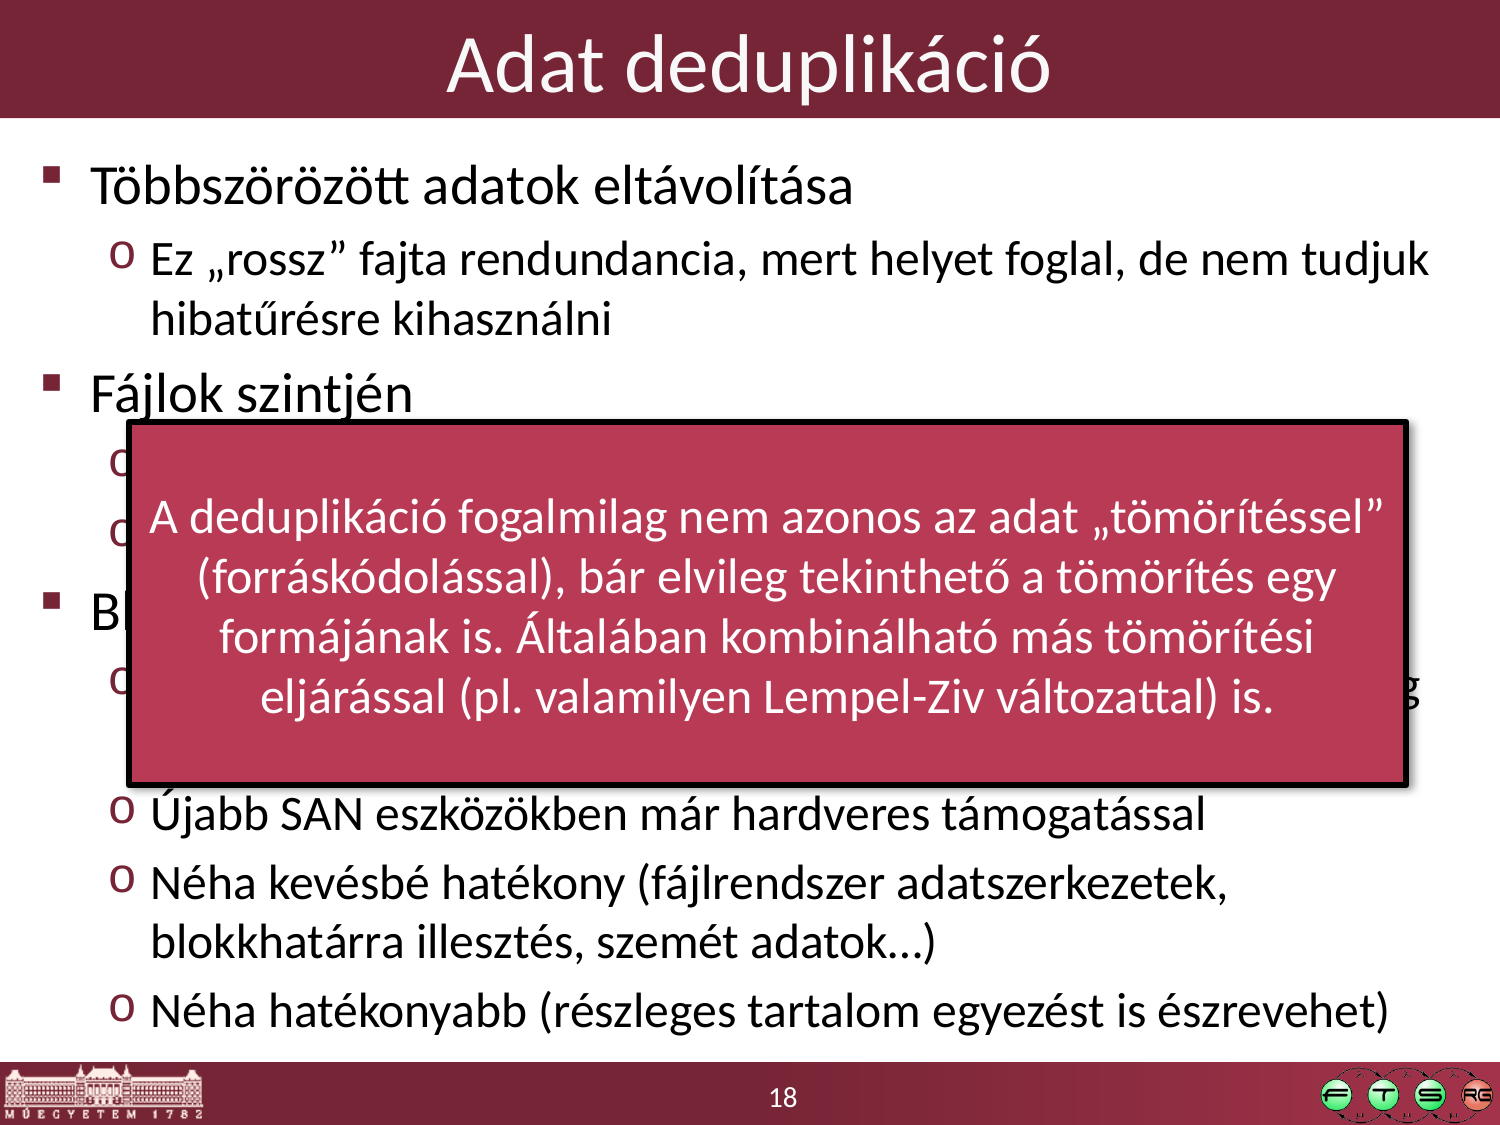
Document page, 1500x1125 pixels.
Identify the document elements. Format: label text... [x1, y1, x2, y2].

title Adat deduplikáció [0, 0, 1500, 119]
picture [0, 1063, 209, 1123]
list Többszörözött adatok eltávolítása Ez „rossz” fajta rendundancia, mert helyet foglal, de nem tudjuk hibatűrésre kihasználni Fájlok szintjén Azonos tartalmú fájlok keresése (hash összeg alapján) Ismétlődő fájlok lecserélésre az első példányra hivatkozásra Blokkos eszköz szintjén Blokkok, vagy nagyobb allokációs egységek szintjén hash összeg alapján Újabb SAN eszközökben már hardveres támogatással Néha kevésbé hatékony (fájlrendszer adatszerkezetek, blokkhatárra illesztés, szemét adatok…) Néha hatékonyabb (részleges tartalom egyezést is észrevehet) [23, 140, 1477, 1048]
picture [1318, 1065, 1494, 1125]
text_box A deduplikáció fogalmilag nem azonos az adat „tömörítéssel” (forráskódolással), bár elvileg tekinthető a tömörítés egy formájának is. Általában kombinálható más tömörítési eljárással (pl. valamilyen Lempel-Ziv változattal) is. [127, 420, 1408, 787]
